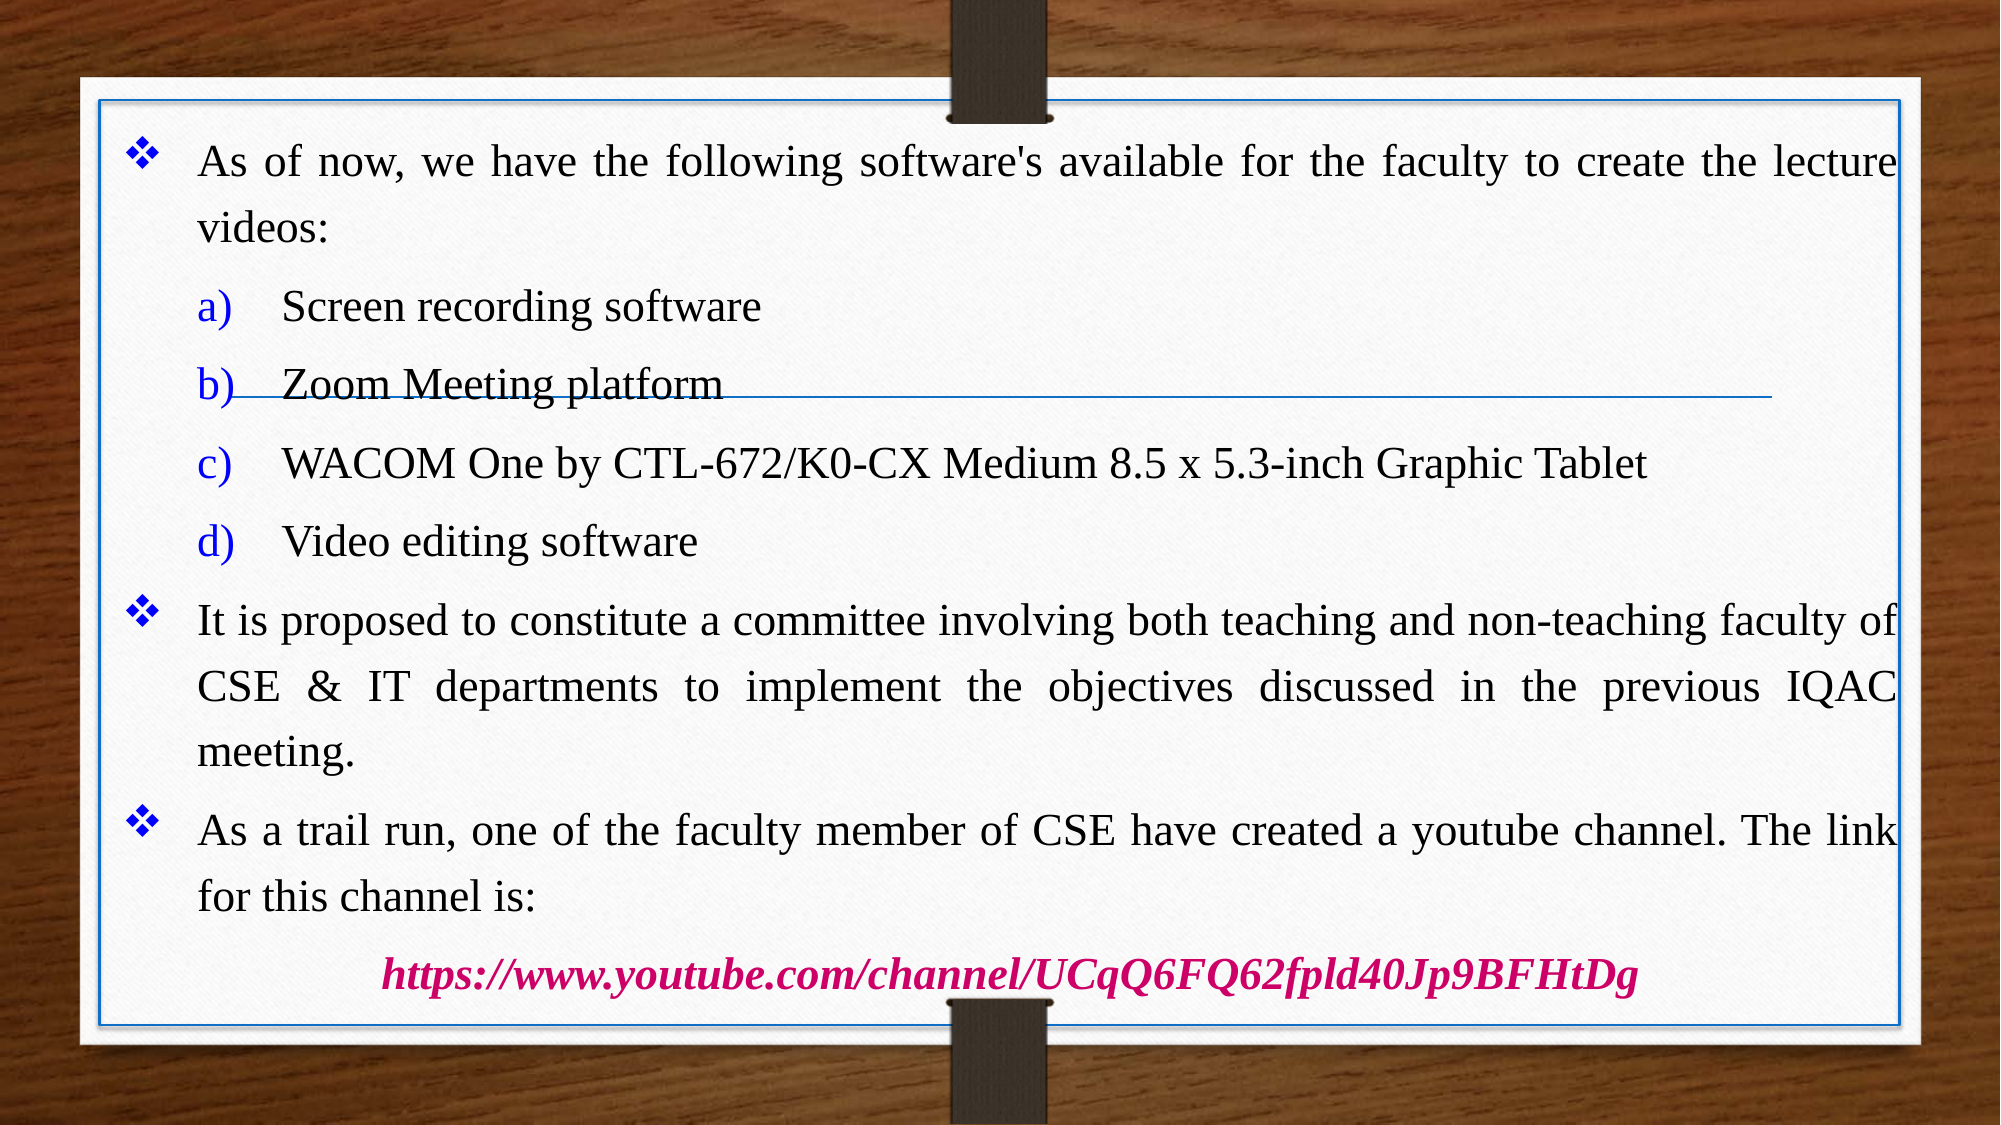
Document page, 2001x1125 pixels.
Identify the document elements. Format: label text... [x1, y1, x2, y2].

picture [0, 0, 2000, 1125]
text_box As of now, we have the following software's available for the faculty to create the lecture videos: Screen recording software Zoom Meeting platform WACOM One by CTL-672/K0-CX Medium 8.5 x 5.3-inch Graphic Tablet Video editing software It is proposed to constitute a committee involving both teaching and non-teaching faculty of CSE & IT departments to implement the objectives discussed in the previous IQAC meeting. As a trail run, one of the faculty member of CSE have created a youtube channel. The link for this channel is: https://www.youtube.com/channel/UCqQ6FQ62fpld40Jp9BFHtDg [107, 112, 1914, 1007]
